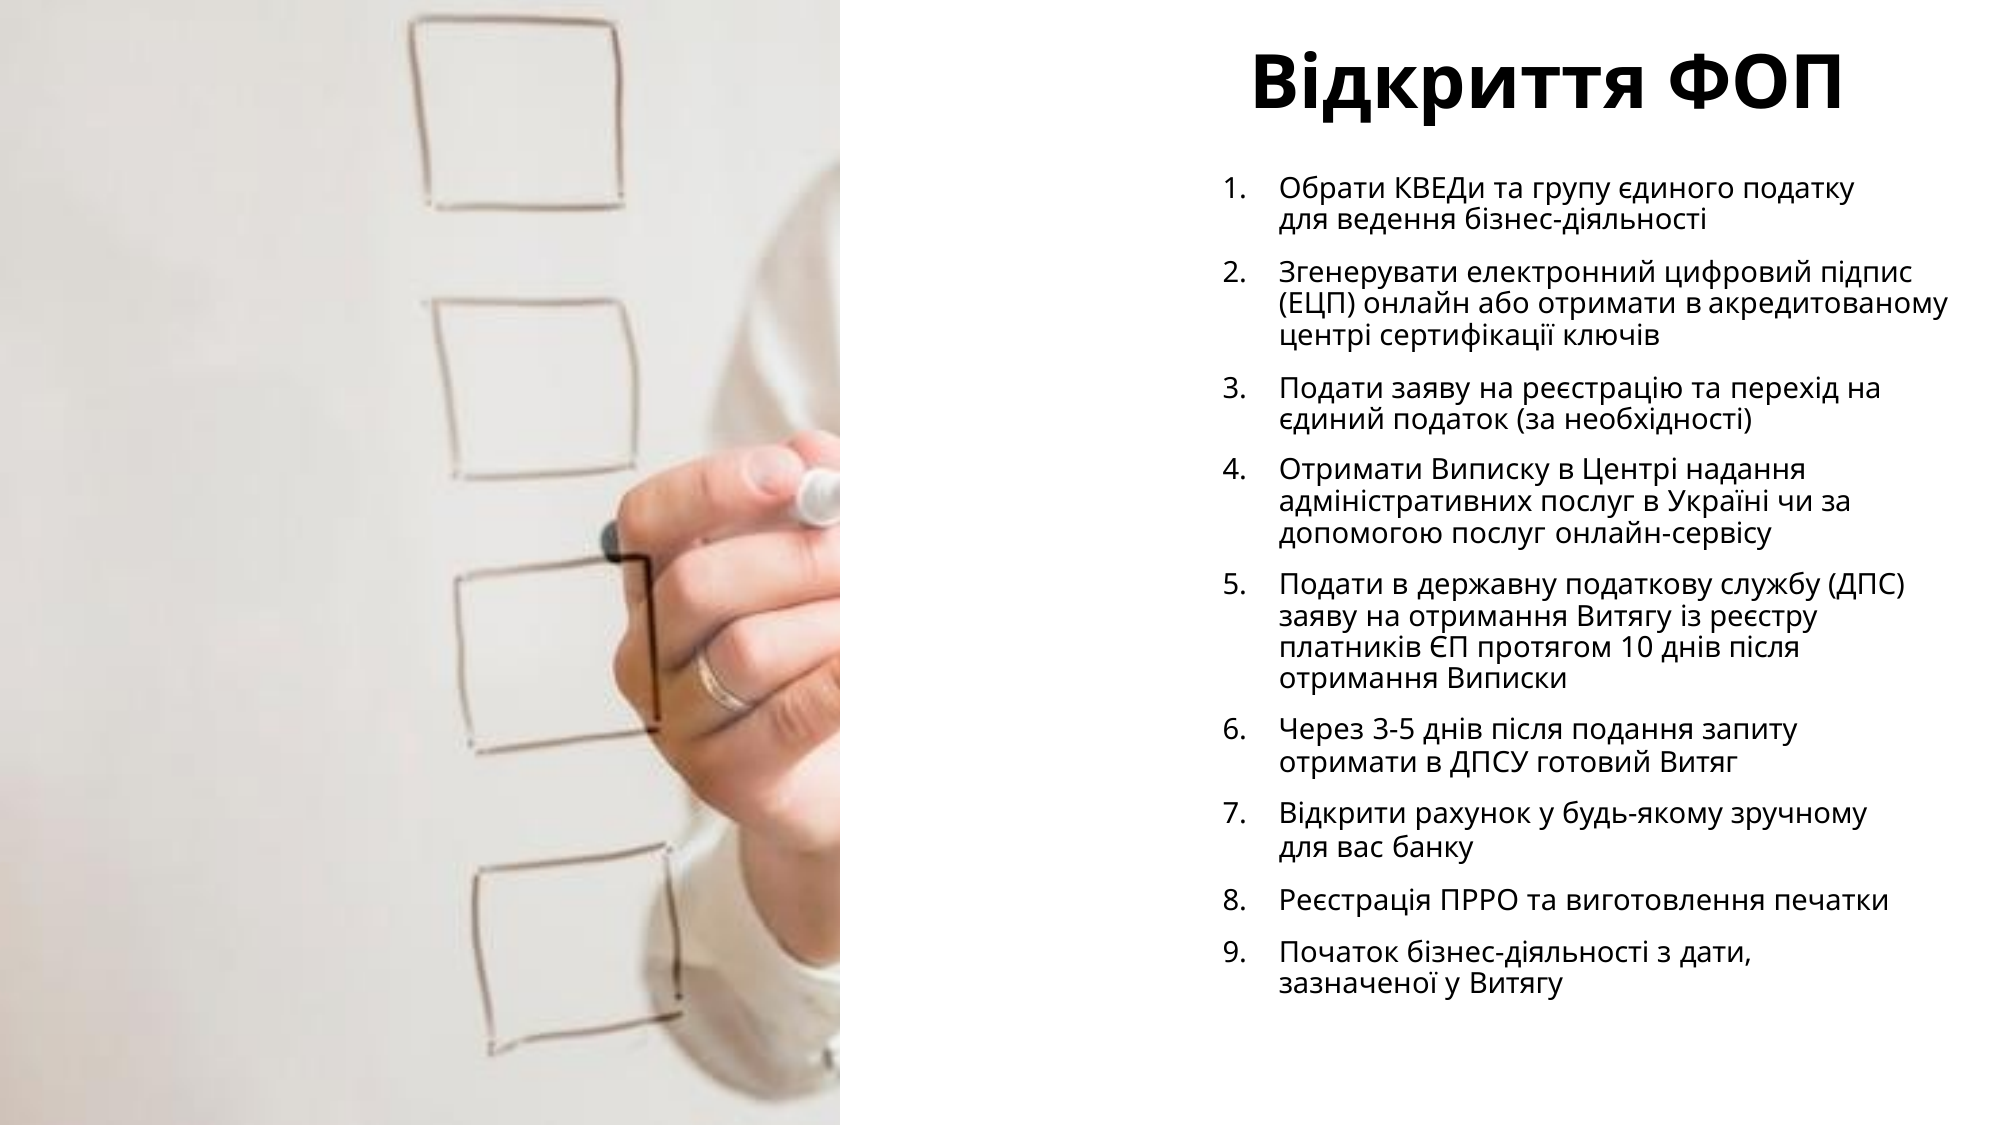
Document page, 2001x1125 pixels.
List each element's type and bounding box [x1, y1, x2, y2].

text_box [0, 0, 2000, 1125]
